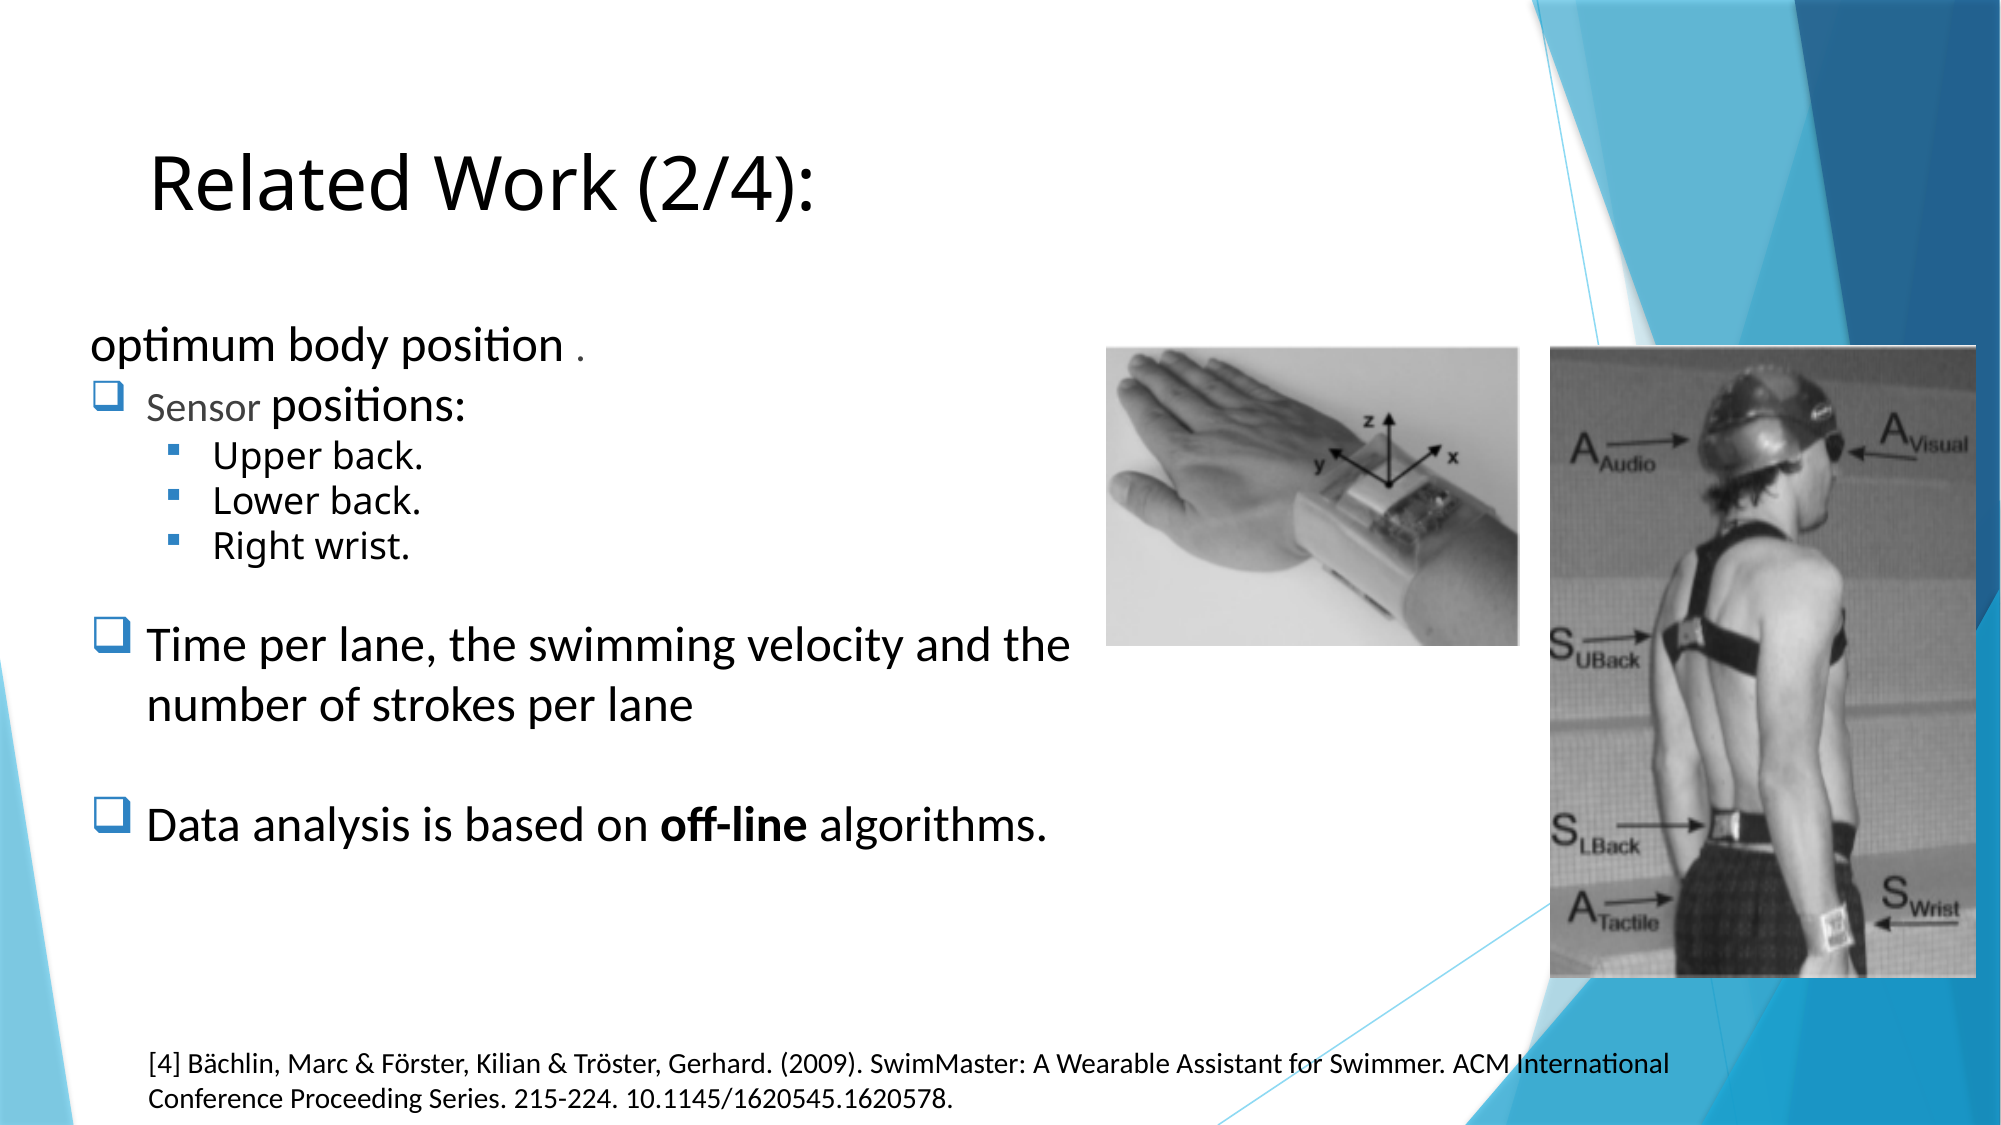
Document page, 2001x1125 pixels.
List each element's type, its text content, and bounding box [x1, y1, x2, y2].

text_box [4] Bächlin, Marc & Förster, Kilian & Tröster, Gerhard. (2009). SwimMaster: A Wearable Assistant for Swimmer. ACM International Conference Proceeding Series. 215-224. 10.1145/1620545.1620578. [133, 1036, 1721, 1125]
text_box Related Work (2/4): [133, 67, 1784, 233]
text_box optimum body position . Sensor positions: Upper back. Lower back. Right wrist. Time per lane, the swimming velocity and the number of strokes per lane Data analysis is based on off-line algorithms. [75, 304, 1107, 970]
picture [1106, 345, 1520, 647]
picture [1549, 345, 1977, 979]
